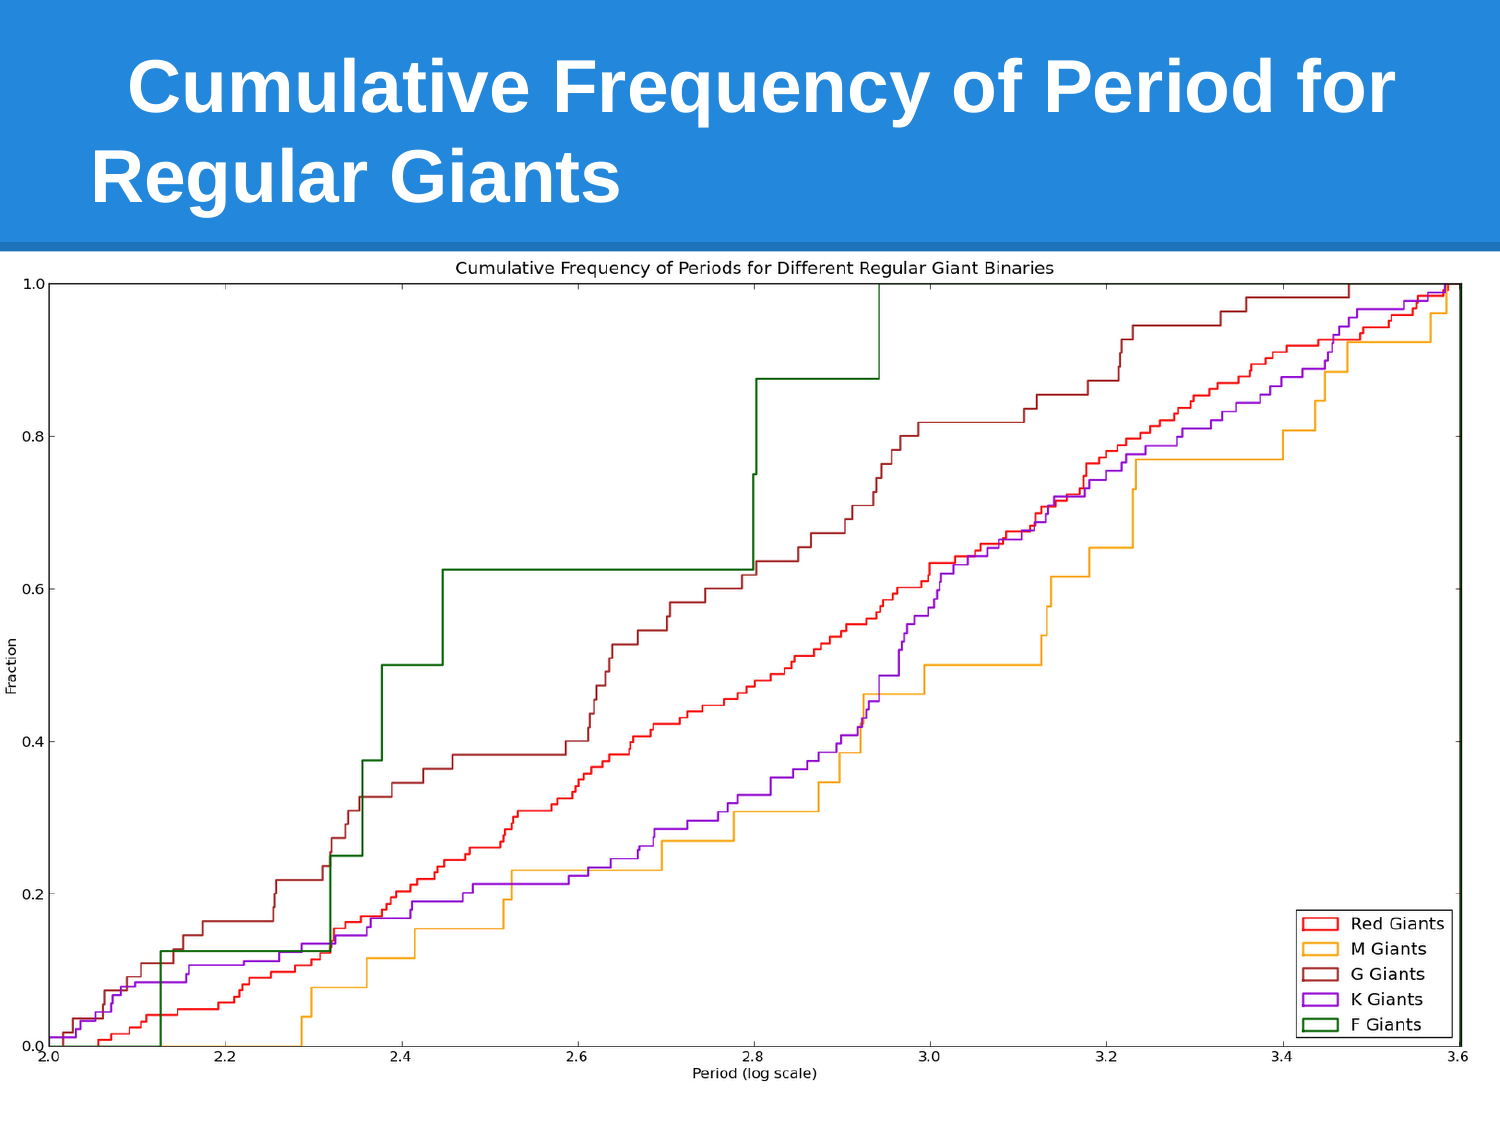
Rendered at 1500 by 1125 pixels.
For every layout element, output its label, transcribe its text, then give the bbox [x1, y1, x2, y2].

text_box [0, 258, 1475, 1082]
title Cumulative Frequency of Period for Regular Giants [75, 14, 1425, 233]
